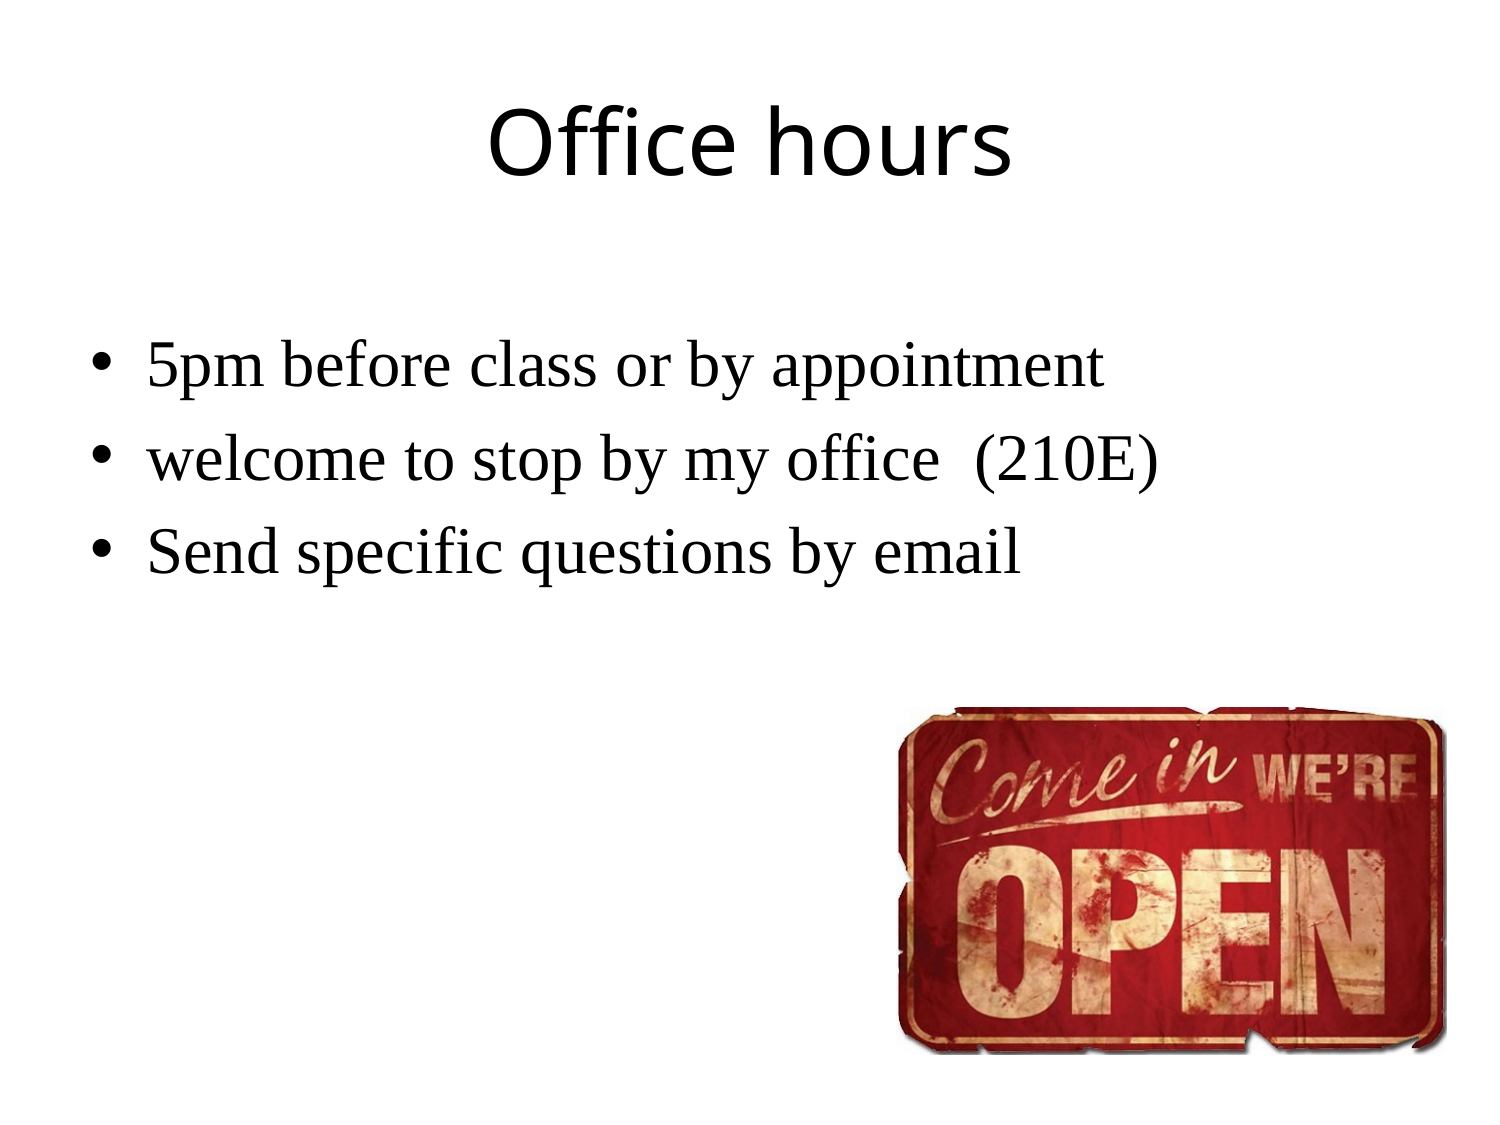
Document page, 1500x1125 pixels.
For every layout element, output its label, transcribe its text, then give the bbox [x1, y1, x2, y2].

title Office hours [75, 45, 1425, 233]
picture [895, 707, 1447, 1056]
list 5pm before class or by appointment welcome to stop by my office (210E) Send specific questions by email [75, 312, 1425, 1055]
